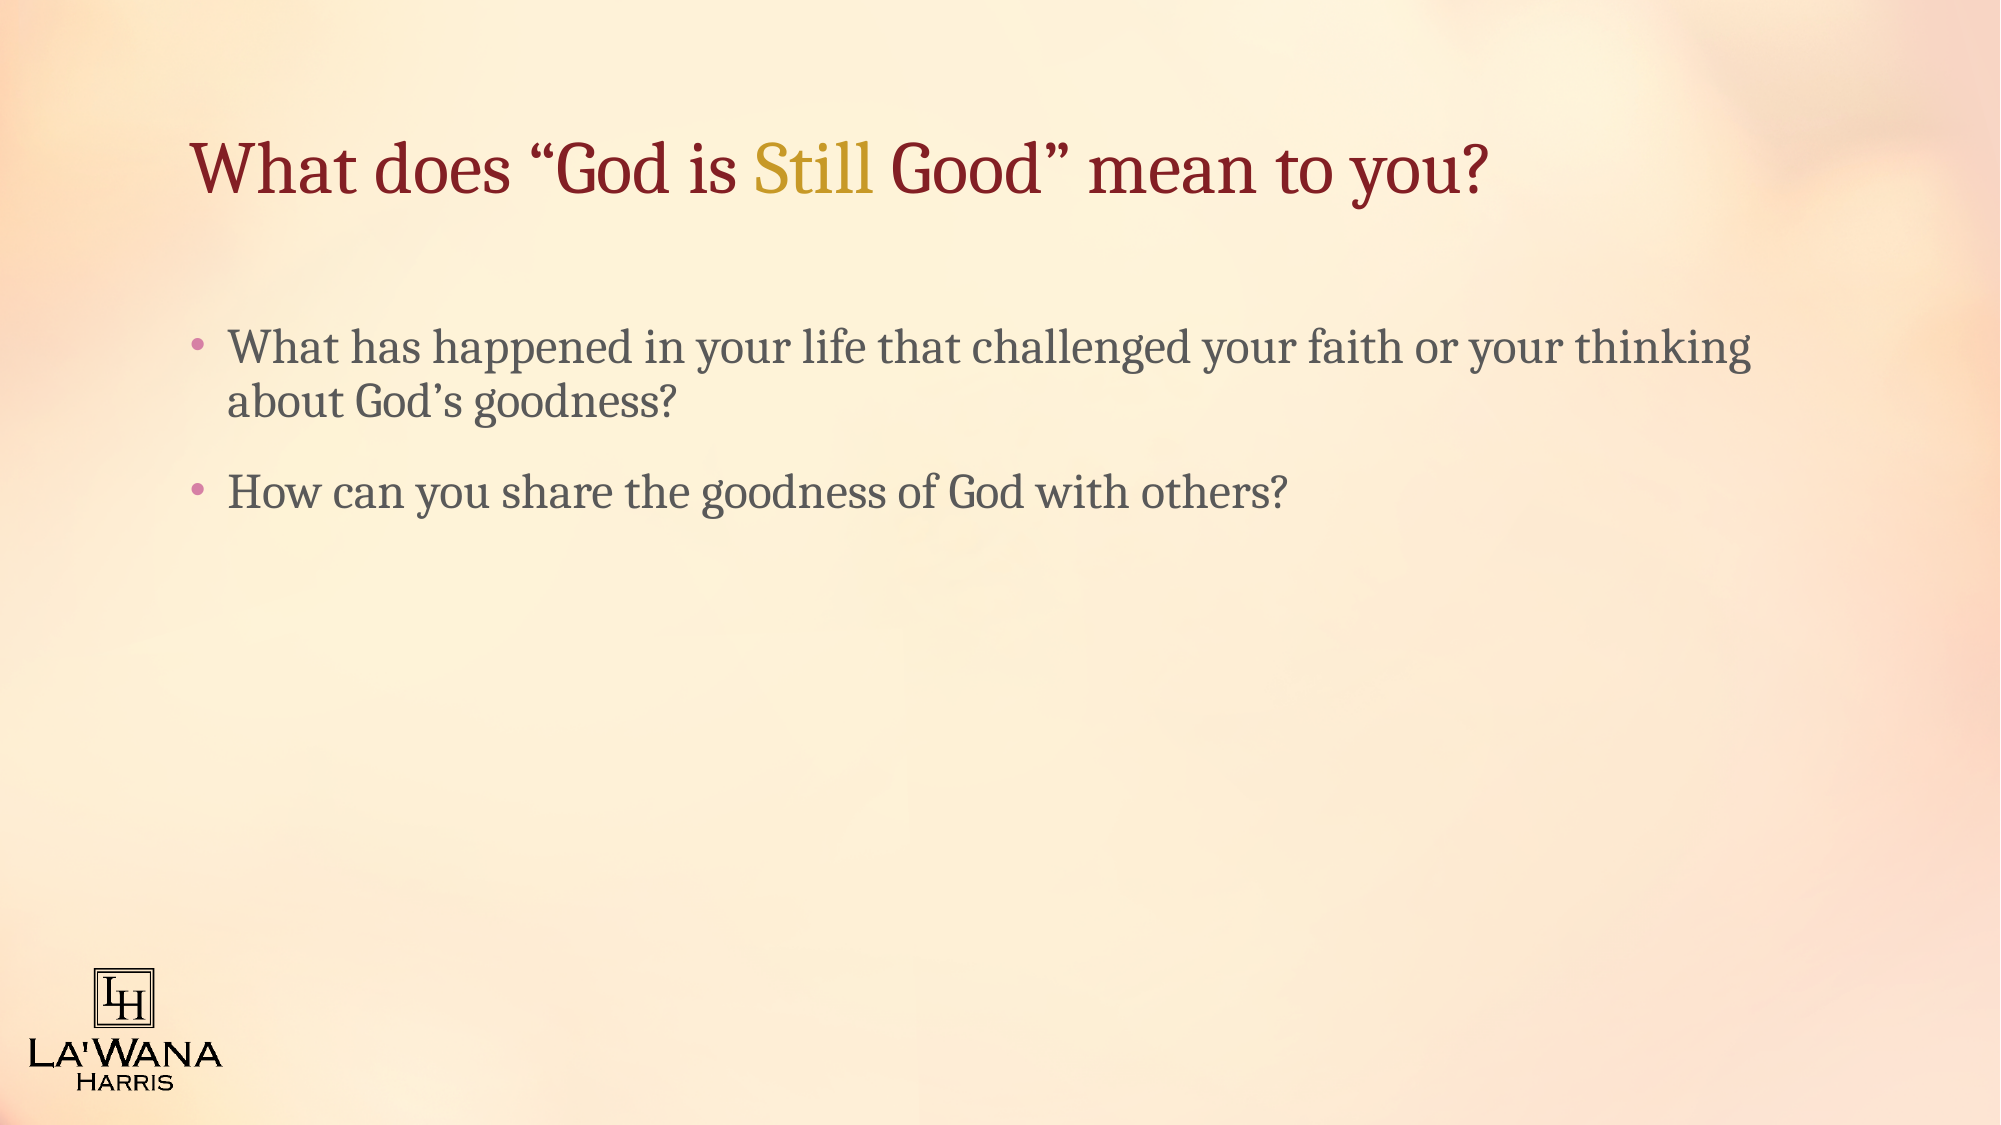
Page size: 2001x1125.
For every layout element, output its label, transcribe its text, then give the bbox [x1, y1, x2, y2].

title What does “God is Still Good” mean to you? [174, 22, 1855, 218]
picture [0, 0, 2001, 1125]
list What has happened in your life that challenged your faith or your thinking about God’s goodness? How can you share the goodness of God with others? [174, 312, 1825, 1013]
